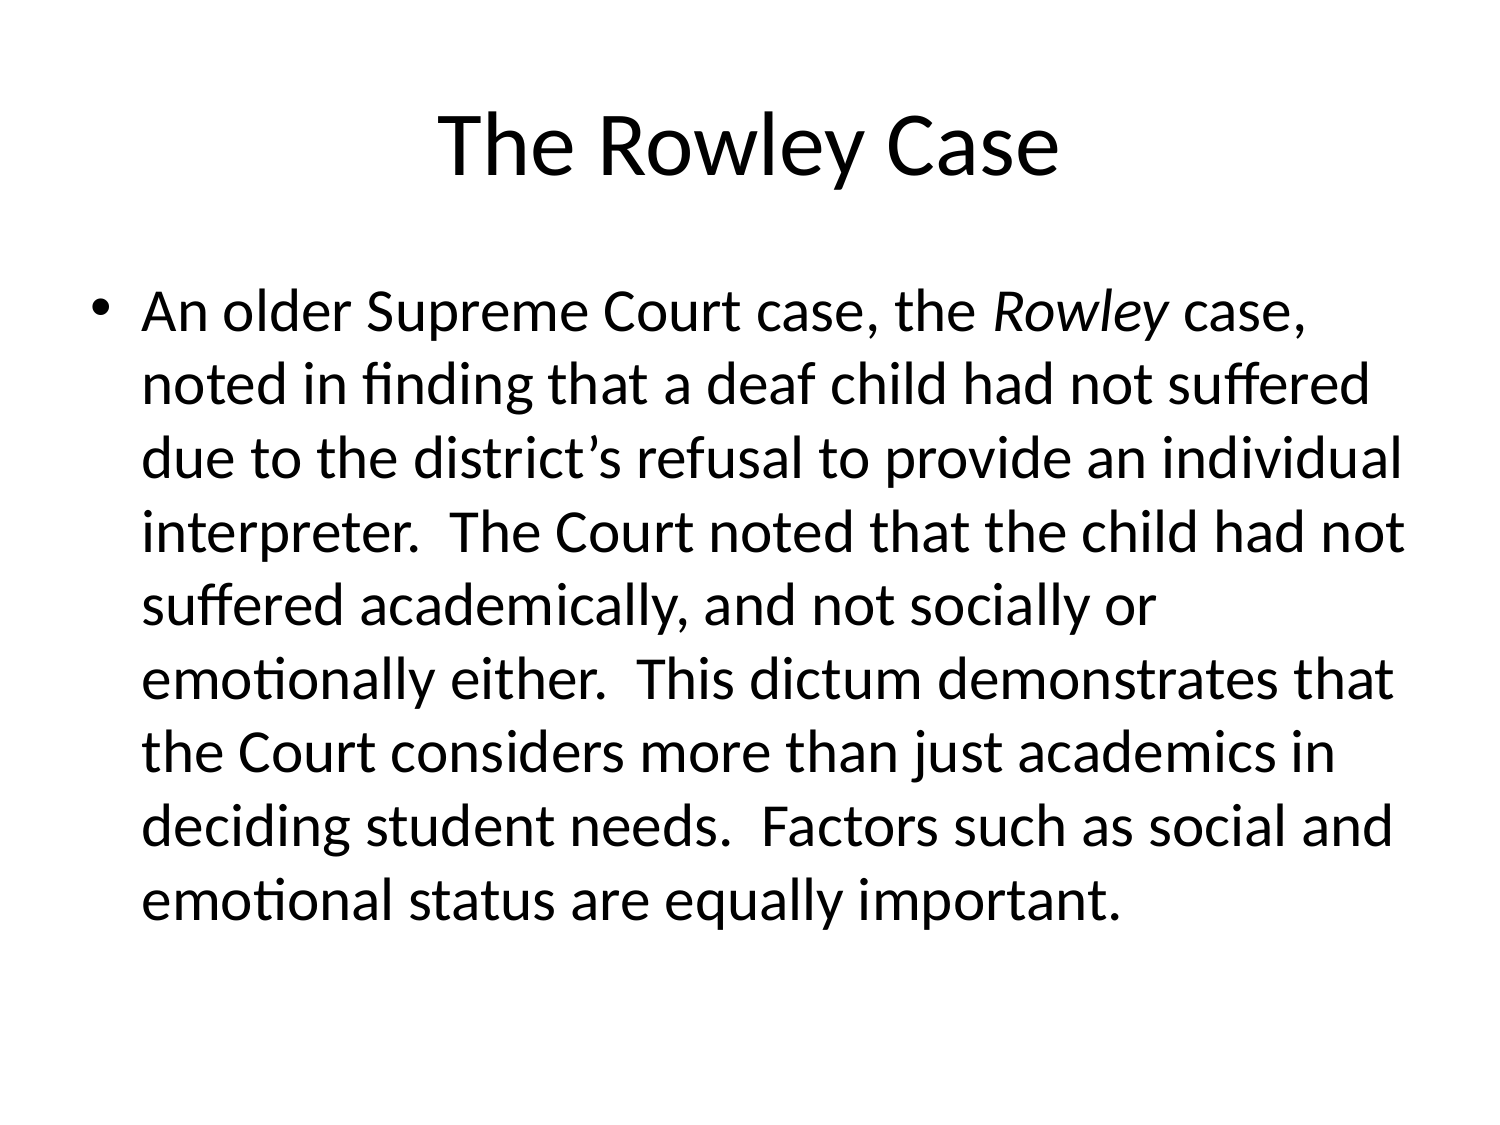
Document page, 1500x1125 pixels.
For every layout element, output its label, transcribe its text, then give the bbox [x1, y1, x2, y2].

list An older Supreme Court case, the Rowley case, noted in finding that a deaf child had not suffered due to the district’s refusal to provide an individual interpreter. The Court noted that the child had not suffered academically, and not socially or emotionally either. This dictum demonstrates that the Court considers more than just academics in deciding student needs. Factors such as social and emotional status are equally important. [75, 262, 1425, 1005]
title The Rowley Case [75, 45, 1425, 233]
